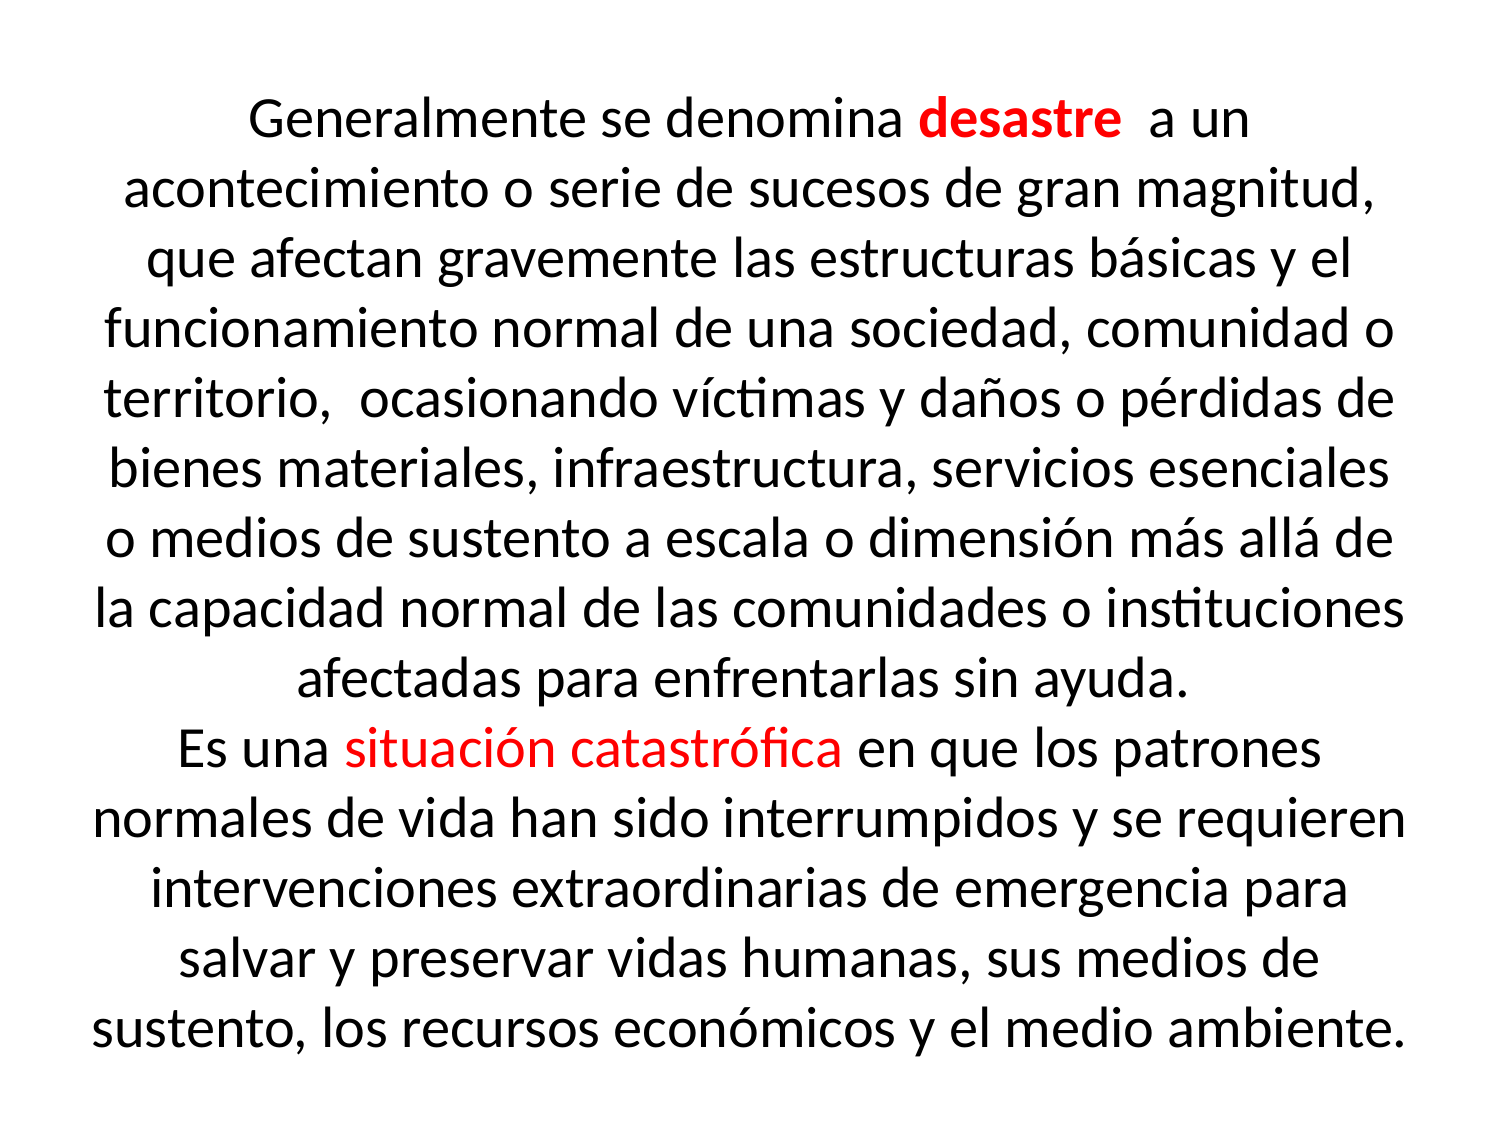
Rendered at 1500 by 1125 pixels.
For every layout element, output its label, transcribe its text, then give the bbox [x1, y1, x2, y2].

title Generalmente se denomina desastre a un acontecimiento o serie de sucesos de gran magnitud, que afectan gravemente las estructuras básicas y el funcionamiento normal de una sociedad, comunidad o territorio, ocasionando víctimas y daños o pérdidas de bienes materiales, infraestructura, servicios esenciales o medios de sustento a escala o dimensión más allá de la capacidad normal de las comunidades o instituciones afectadas para enfrentarlas sin ayuda. Es una situación catastrófica en que los patrones normales de vida han sido interrumpidos y se requieren intervenciones extraordinarias de emergencia para salvar y preservar vidas humanas, sus medios de sustento, los recursos económicos y el medio ambiente. [75, 45, 1425, 1094]
